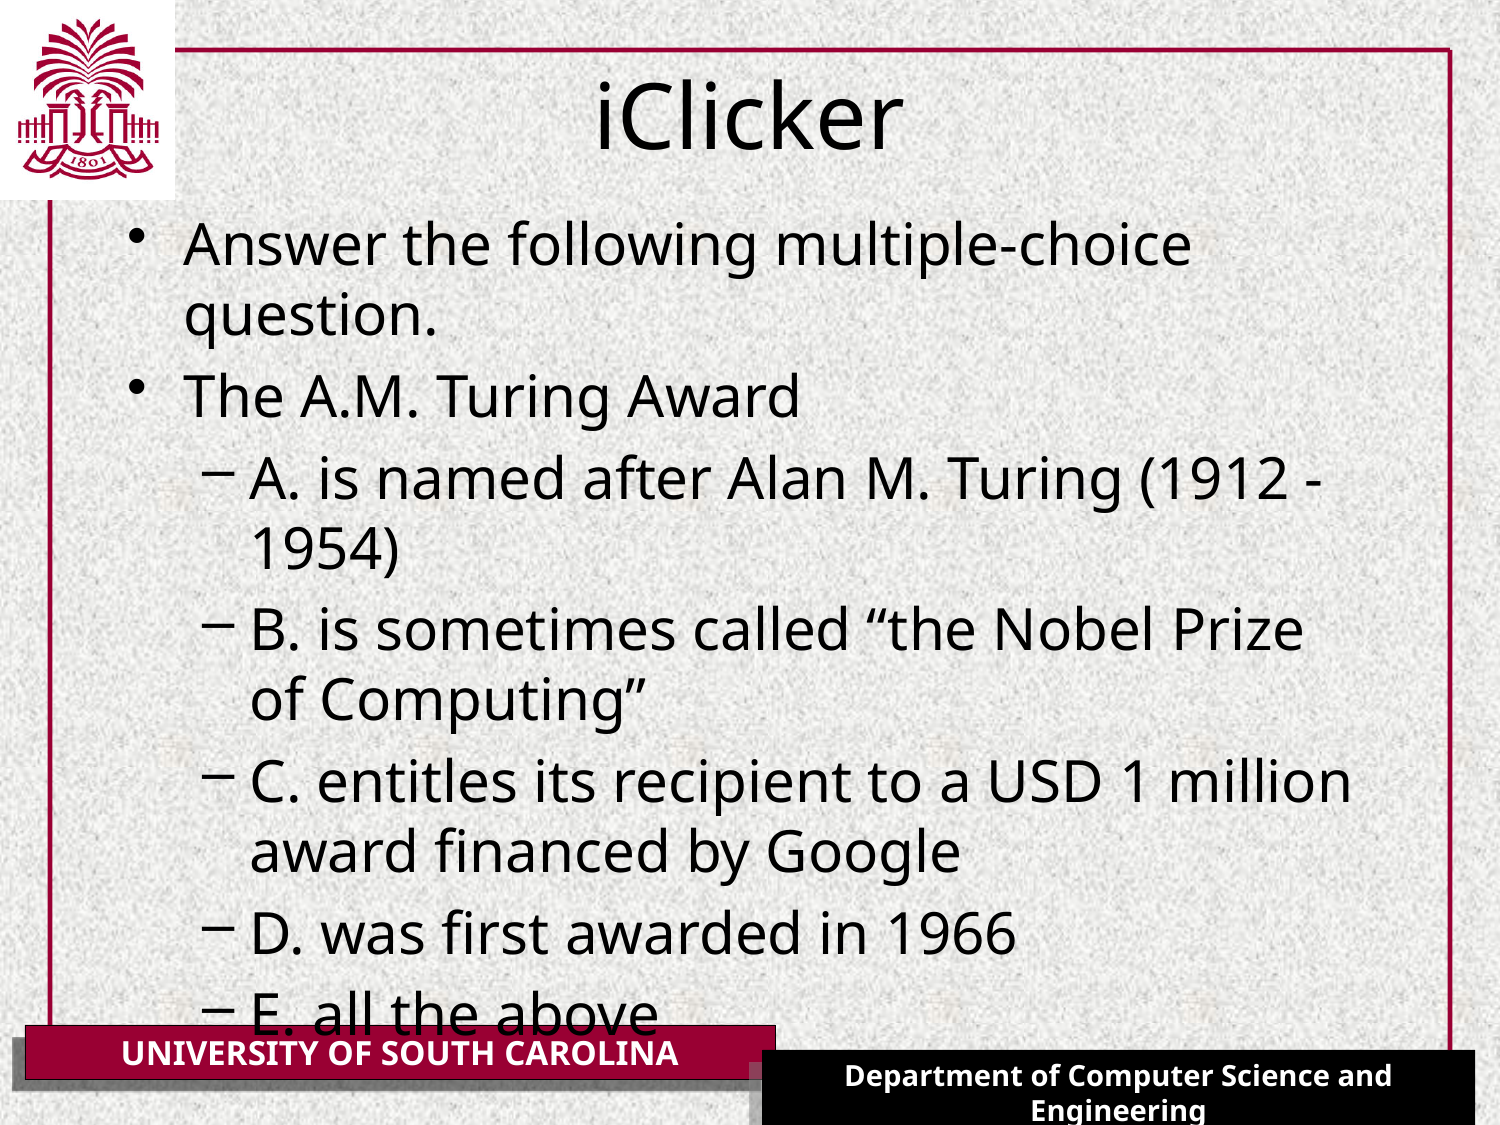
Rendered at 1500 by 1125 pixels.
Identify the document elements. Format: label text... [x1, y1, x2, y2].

picture [0, 0, 1500, 1125]
title iClicker [112, 62, 1388, 163]
list Answer the following multiple-choice question. The A.M. Turing Award A. is named after Alan M. Turing (1912 -1954) B. is sometimes called “the Nobel Prize of Computing” C. entitles its recipient to a USD 1 million award financed by Google D. was first awarded in 1966 E. all the above [112, 200, 1388, 1013]
picture [13, 1038, 749, 1091]
